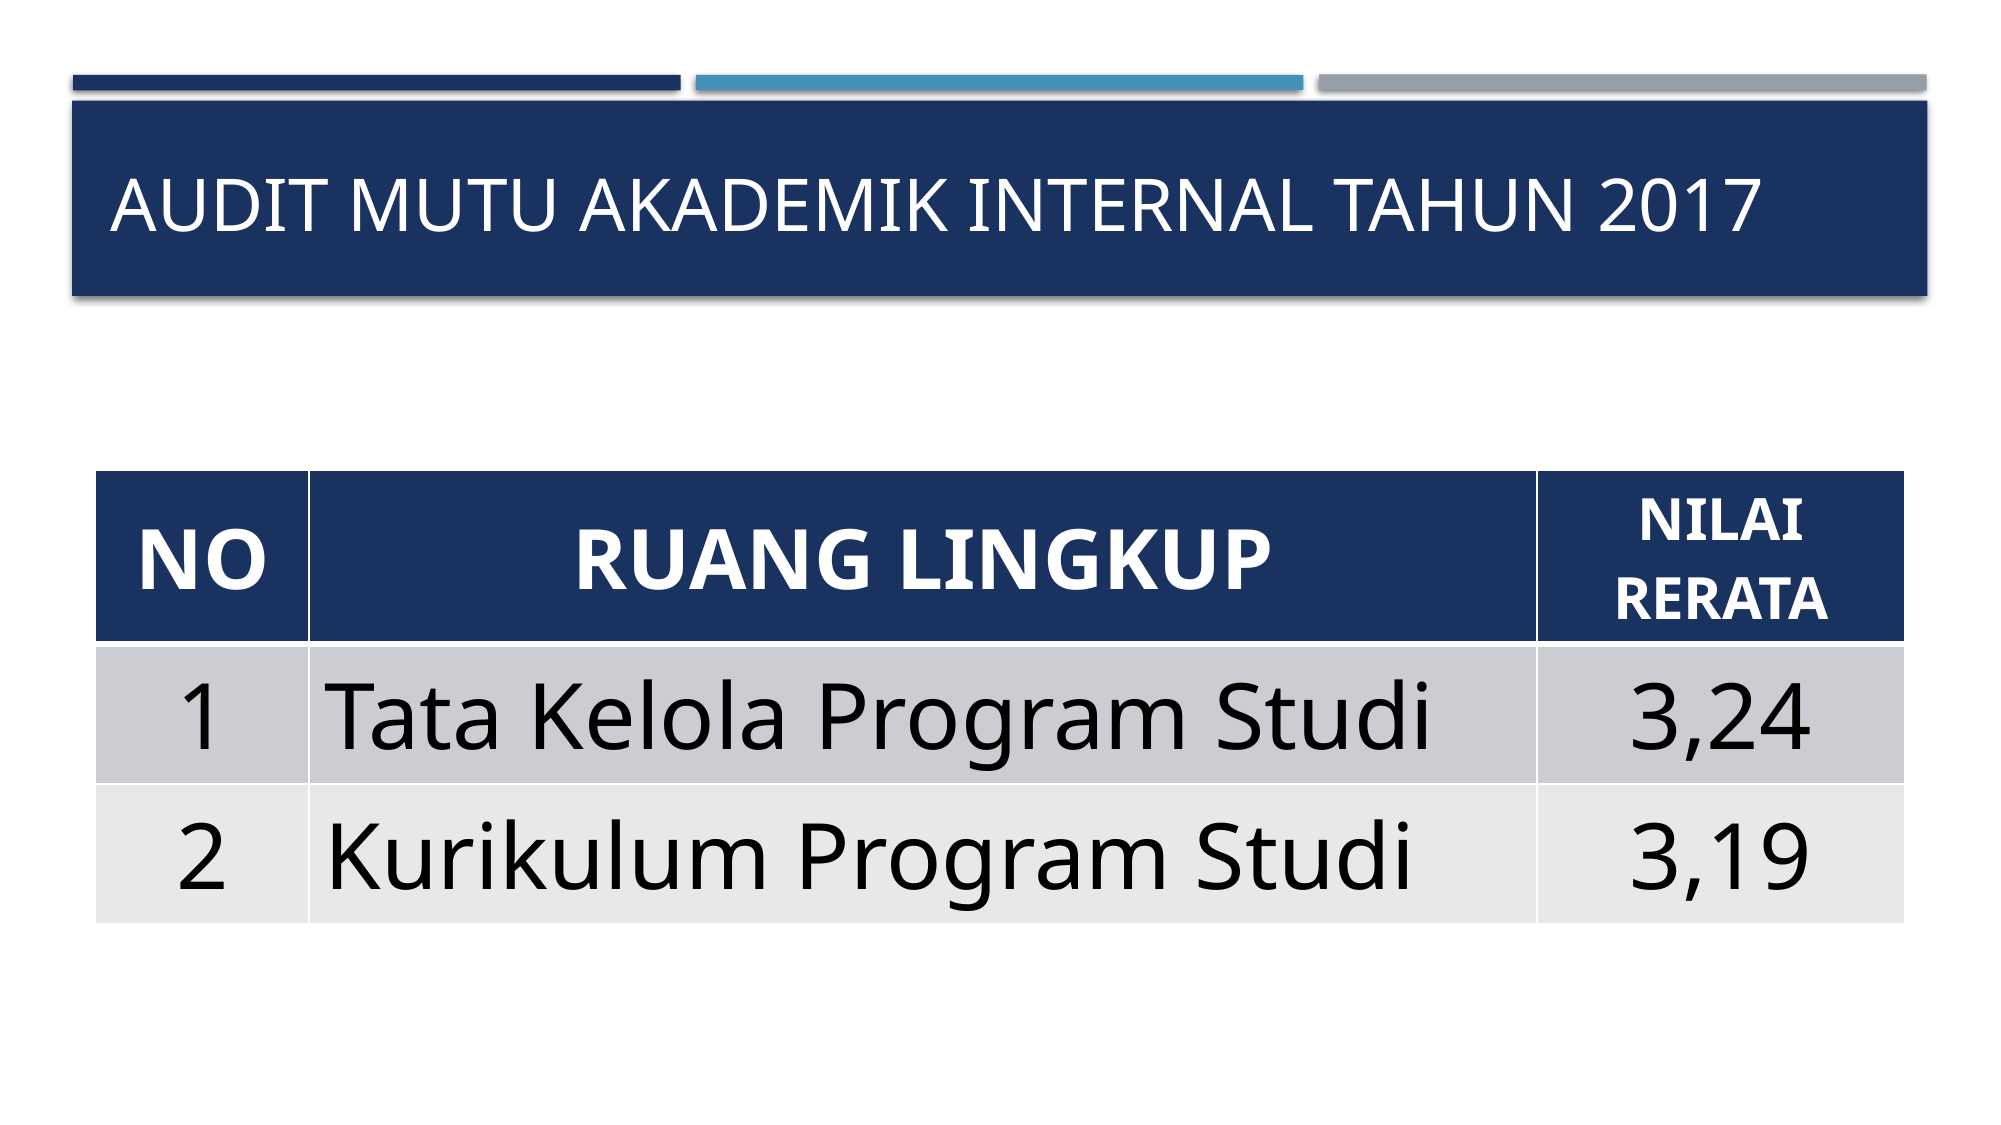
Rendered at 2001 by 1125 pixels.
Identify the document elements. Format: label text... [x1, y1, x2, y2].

table_header RUANG LINGKUP [310, 471, 1536, 641]
table_cell 3,24 [1538, 647, 1904, 783]
table_cell 3,19 [1538, 785, 1904, 923]
table_cell 1 [96, 647, 308, 783]
title AUDIT MUTU AKADEMIK INTERNAL tahun 2017 [95, 119, 1905, 286]
table_header NILAI RERATA [1538, 471, 1904, 641]
table_cell Tata Kelola Program Studi [310, 647, 1536, 783]
table_cell 2 [96, 785, 308, 923]
table_cell Kurikulum Program Studi [310, 785, 1536, 923]
table_header NO [96, 471, 308, 641]
